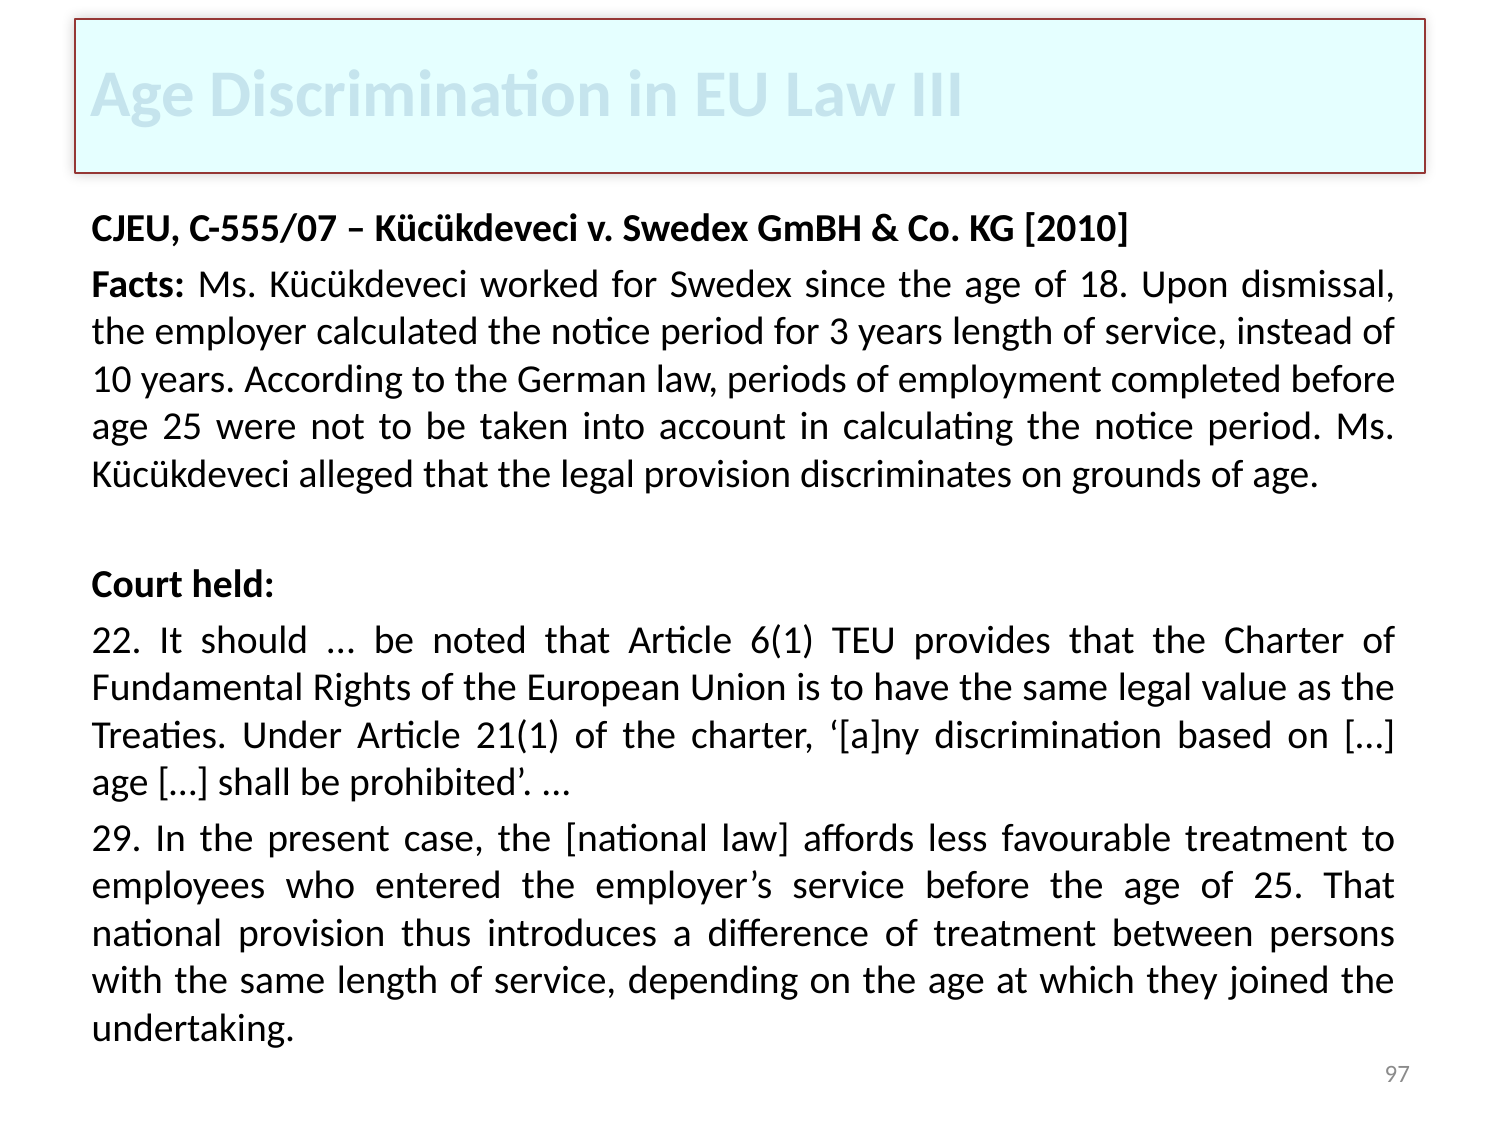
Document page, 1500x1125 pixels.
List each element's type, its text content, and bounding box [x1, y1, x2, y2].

list CJEU, C-555/07 – Kücükdeveci v. Swedex GmBH & Co. KG [2010] Facts: Ms. Kücükdeveci worked for Swedex since the age of 18. Upon dismissal, the employer calculated the notice period for 3 years length of service, instead of 10 years. According to the German law, periods of employment completed before age 25 were not to be taken into account in calculating the notice period. Ms. Kücükdeveci alleged that the legal provision discriminates on grounds of age. Court held: 22. It should ... be noted that Article 6(1) TEU provides that the Charter of Fundamental Rights of the European Union is to have the same legal value as the Treaties. Under Article 21(1) of the charter, ‘[a]ny discrimination based on […] age […] shall be prohibited’. ... 29. In the present case, the [national law] affords less favourable treatment to employees who entered the employer’s service before the age of 25. That national provision thus introduces a difference of treatment between persons with the same length of service, depending on the age at which they joined the undertaking. [76, 184, 1427, 1083]
title Age Discrimination in EU Law III [75, 19, 1425, 173]
slide_number 97 [1074, 1042, 1425, 1103]
